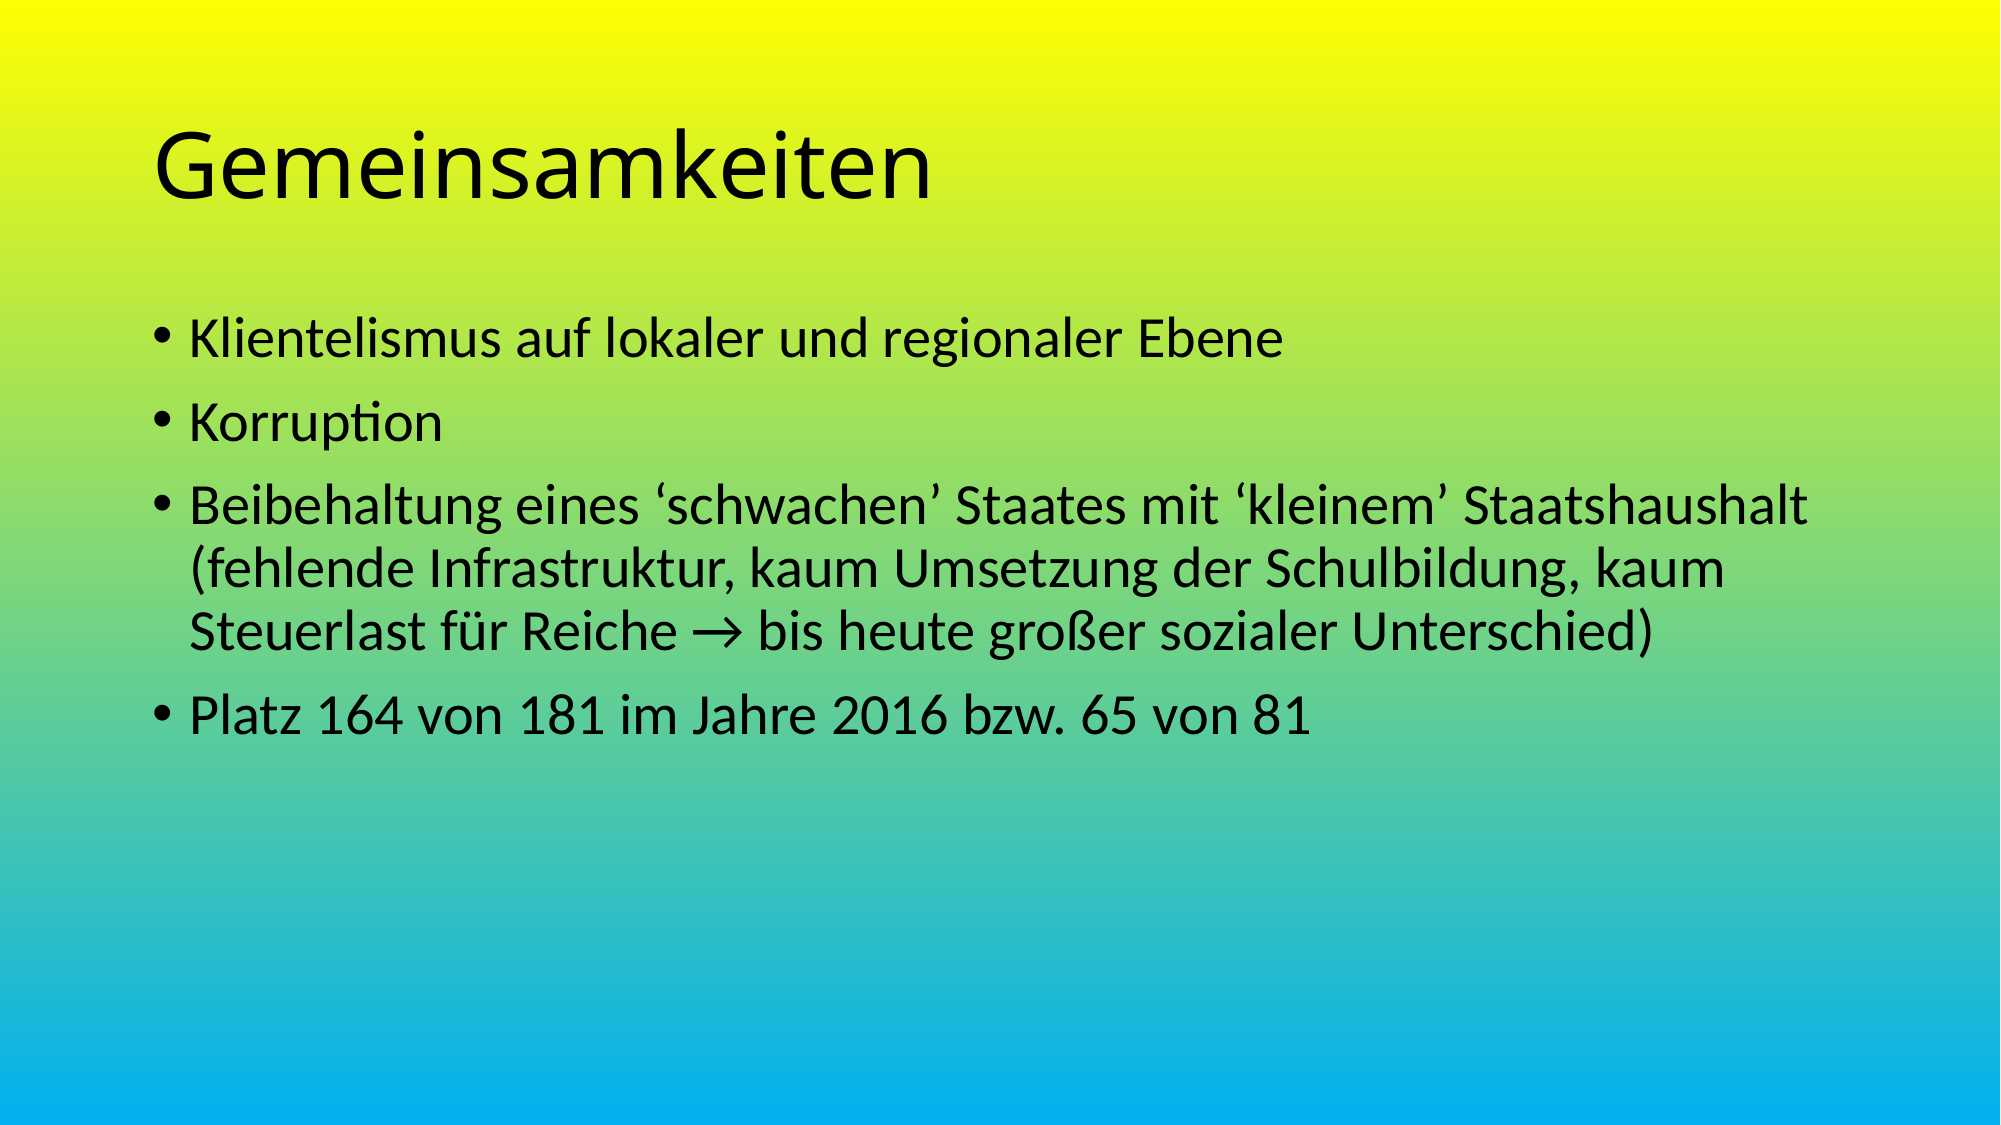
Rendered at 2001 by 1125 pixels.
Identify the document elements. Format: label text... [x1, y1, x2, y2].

text_box Gemeinsamkeiten [137, 59, 1863, 278]
text_box Klientelismus auf lokaler und regionaler Ebene Korruption Beibehaltung eines ‘schwachen’ Staates mit ‘kleinem’ Staatshaushalt (fehlende Infrastruktur, kaum Umsetzung der Schulbildung, kaum Steuerlast für Reiche → bis heute großer sozialer Unterschied) Platz 164 von 181 im Jahre 2016 bzw. 65 von 81 [137, 299, 1863, 1014]
